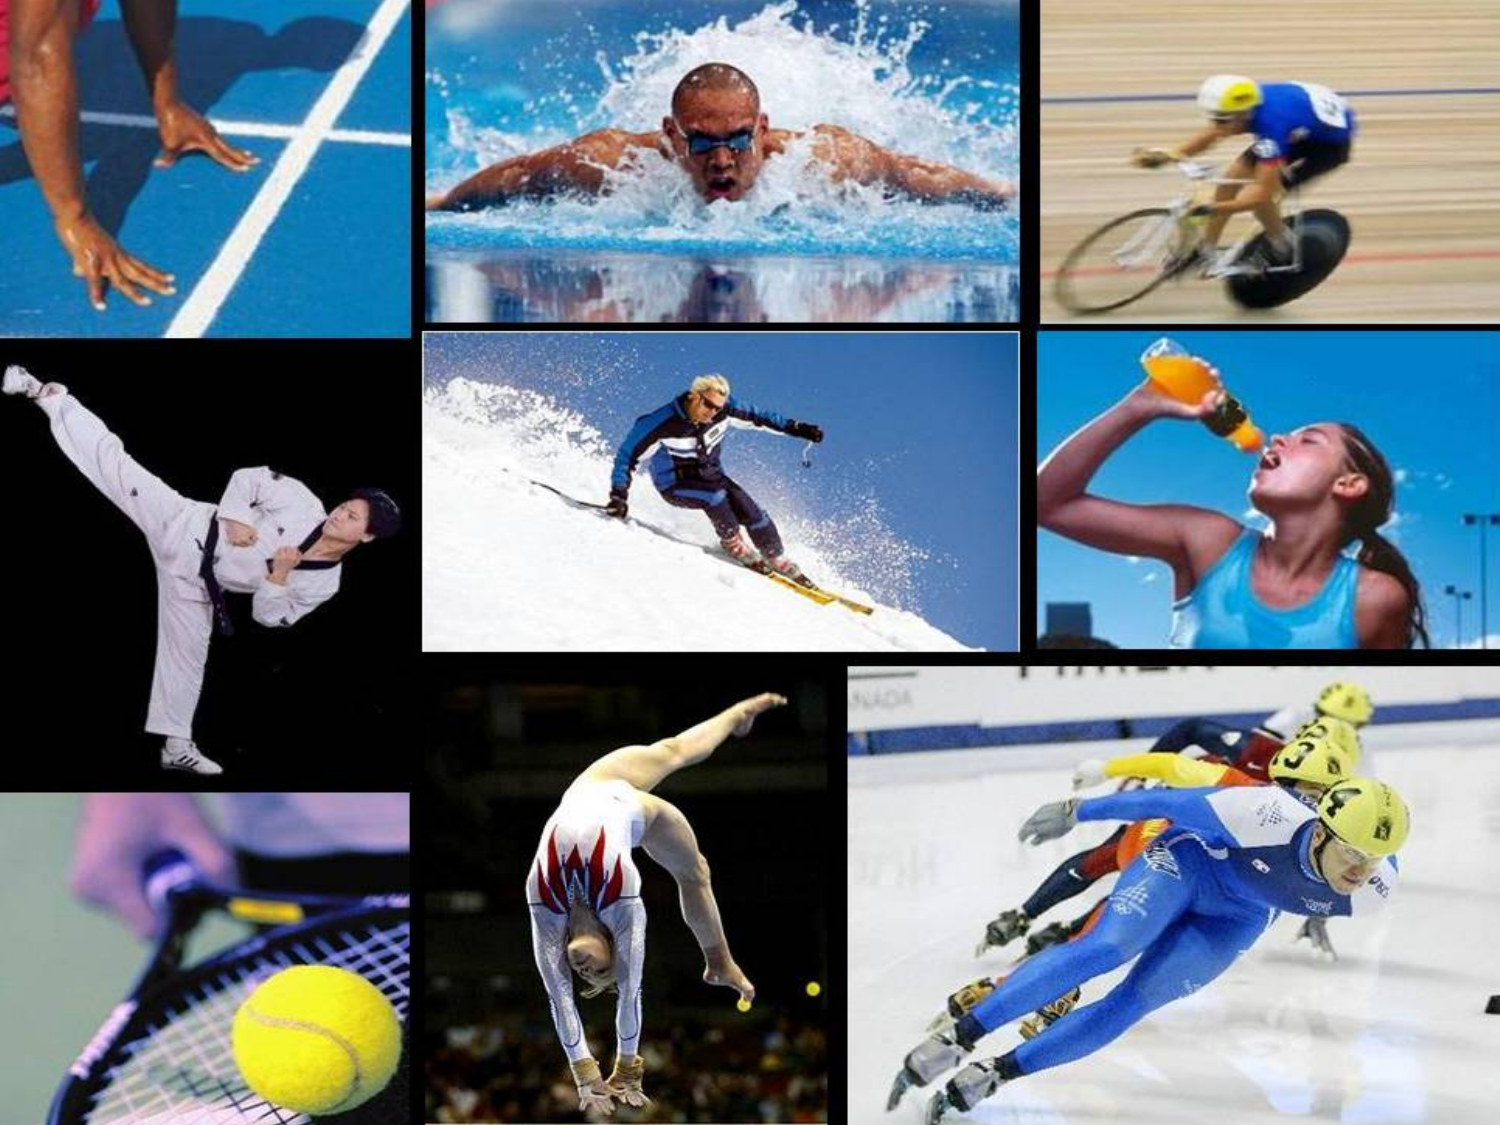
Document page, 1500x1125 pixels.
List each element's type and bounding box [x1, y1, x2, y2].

list [0, 0, 1500, 1125]
